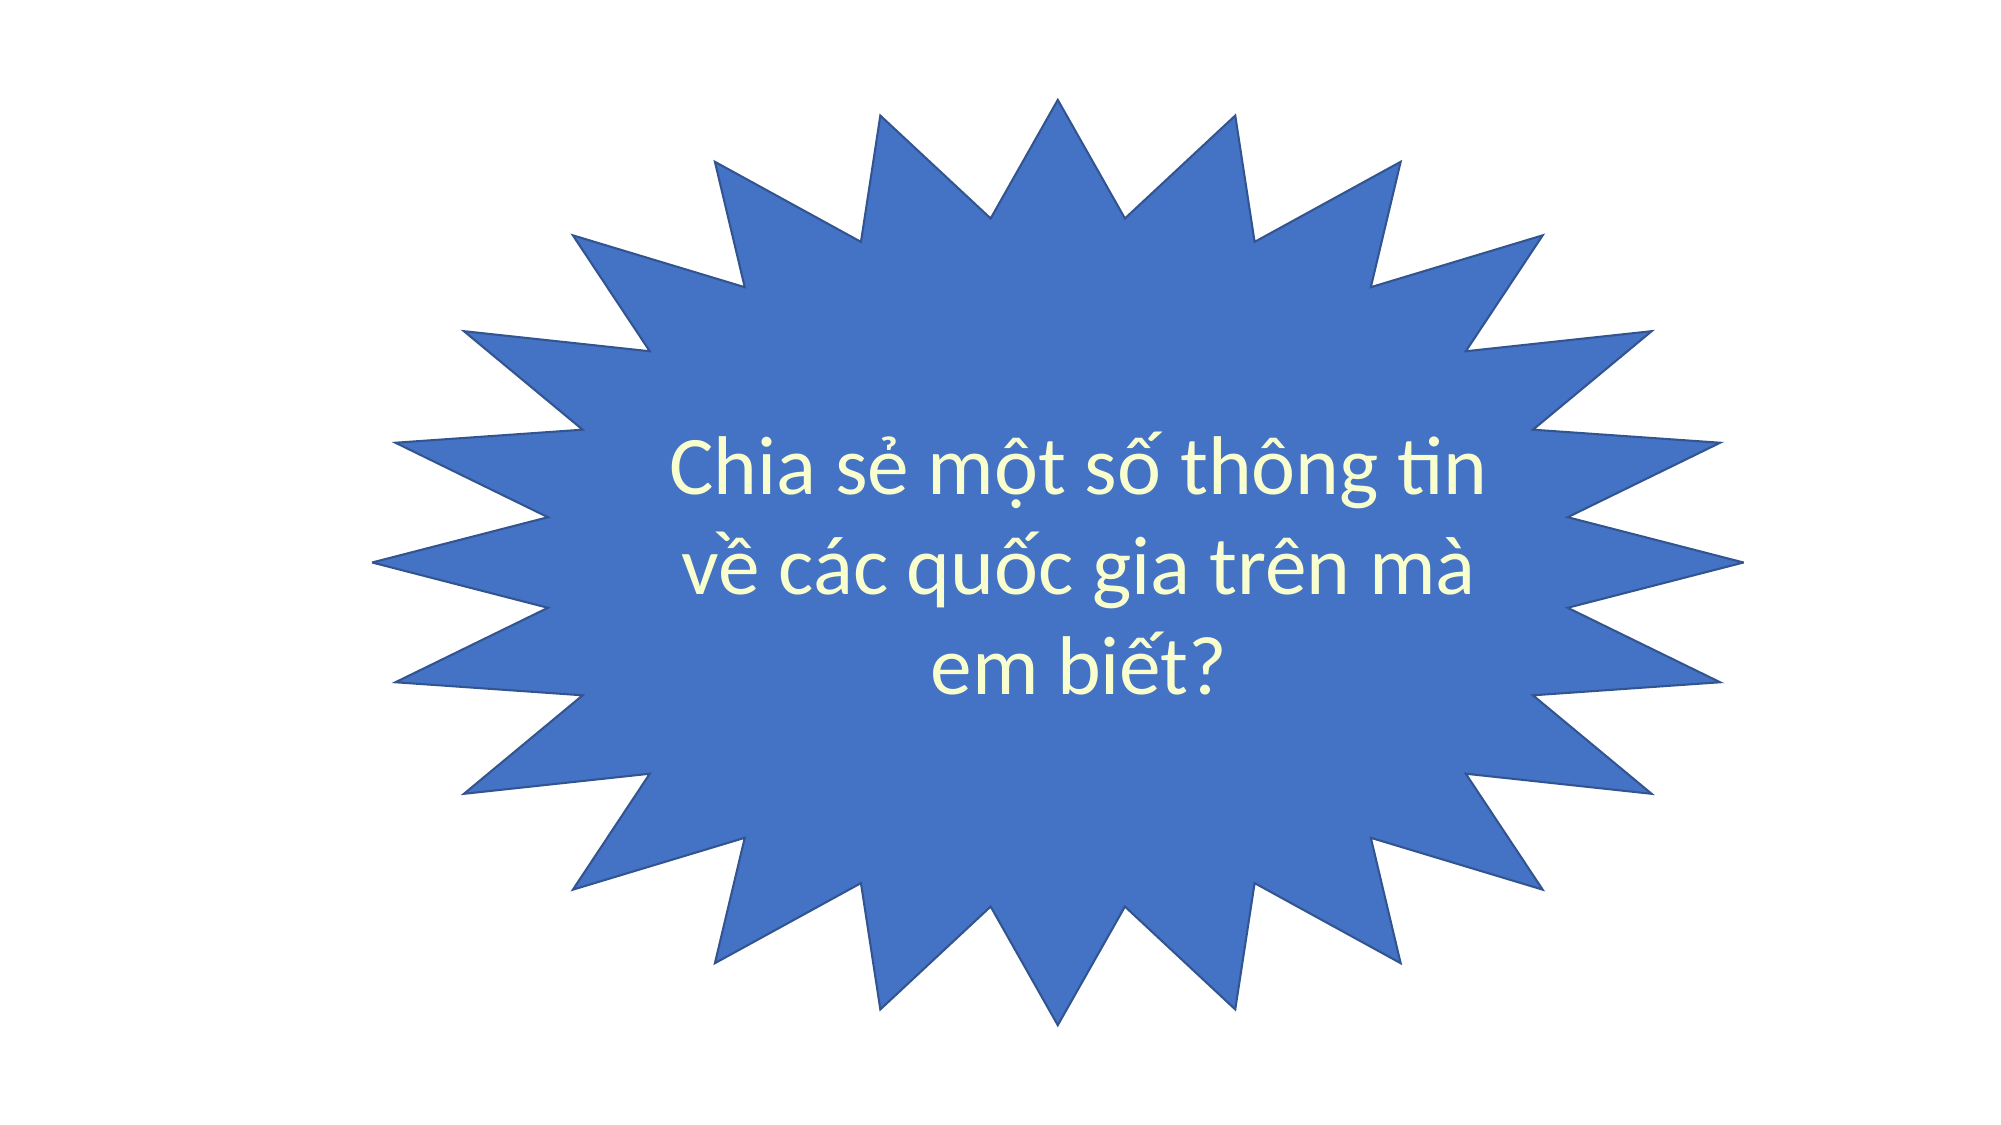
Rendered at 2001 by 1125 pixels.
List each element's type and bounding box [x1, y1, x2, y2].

text_box [372, 99, 1744, 1026]
